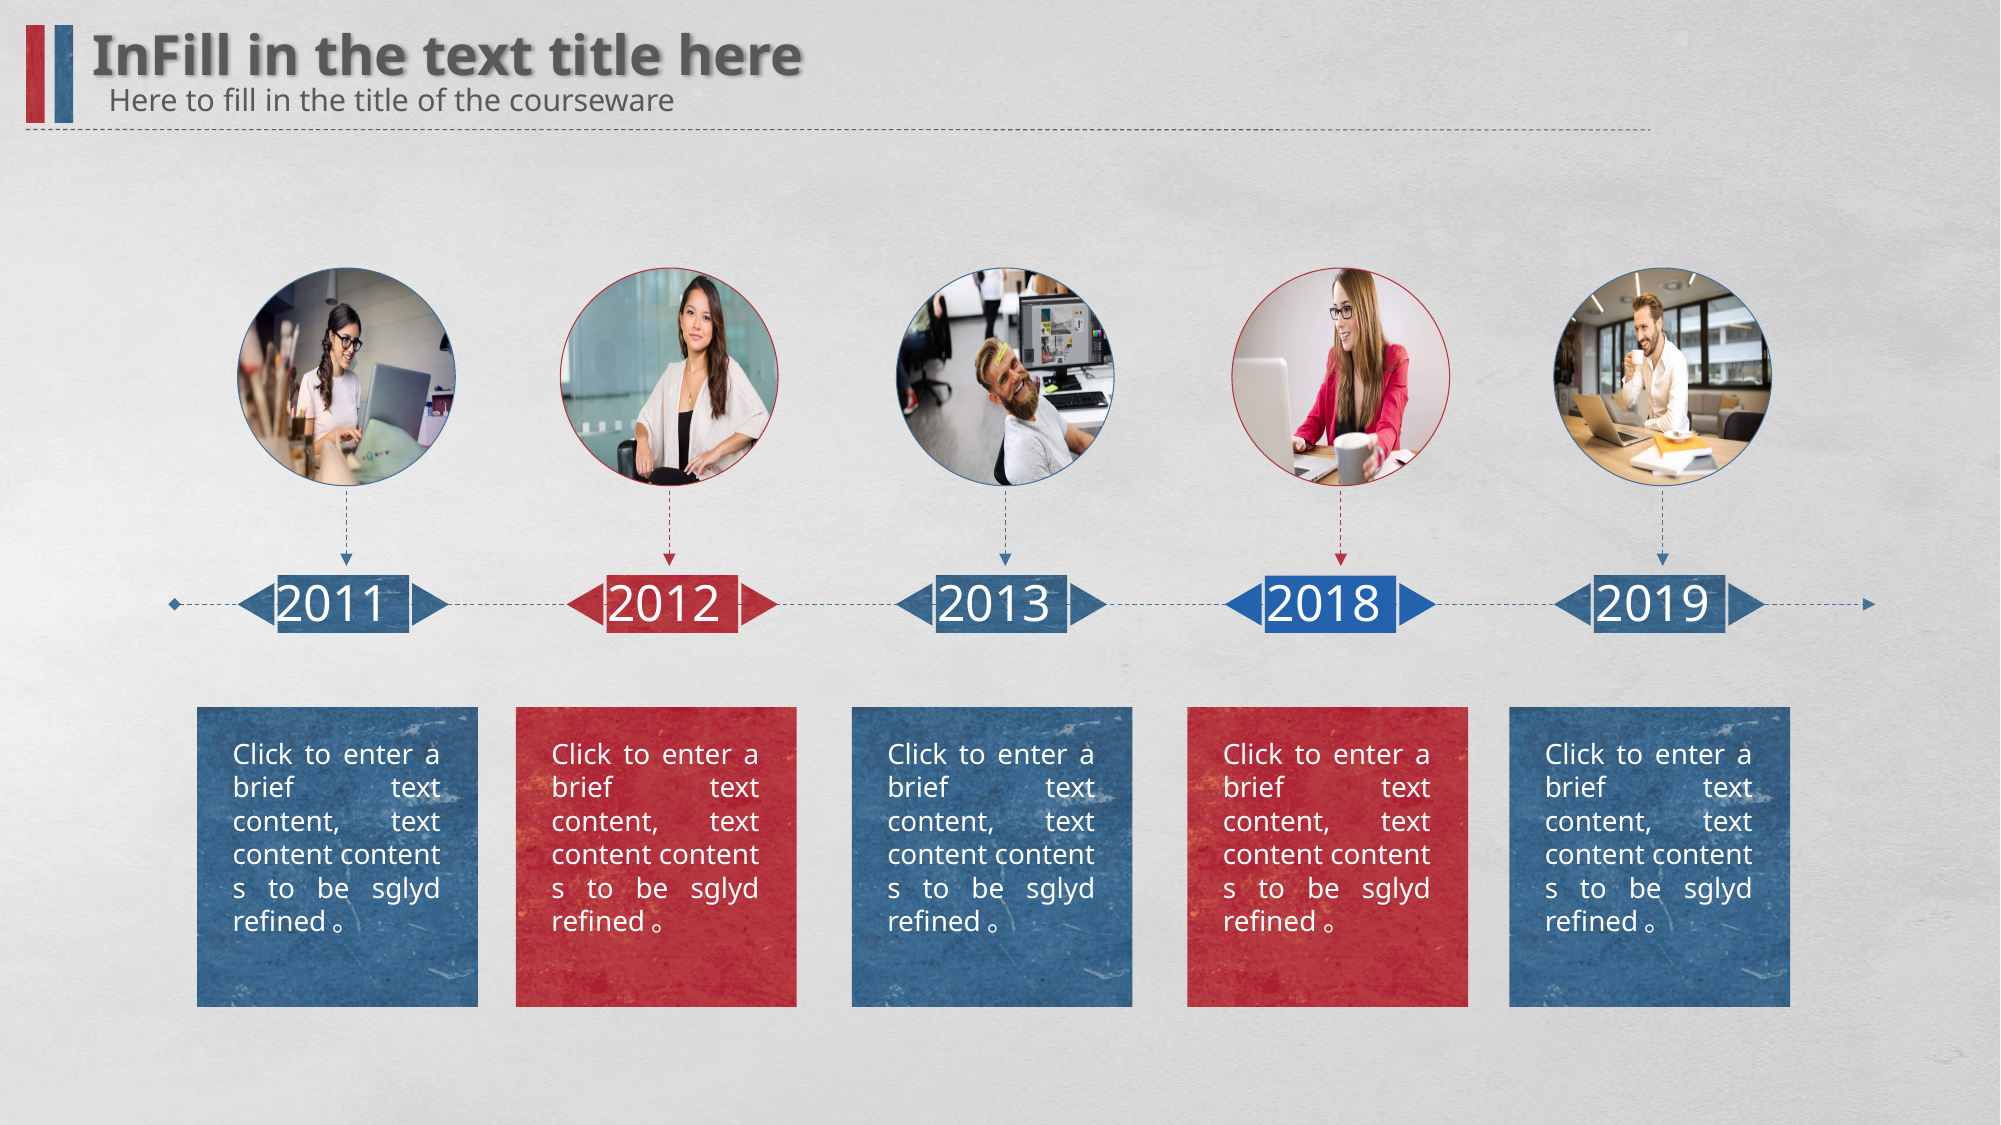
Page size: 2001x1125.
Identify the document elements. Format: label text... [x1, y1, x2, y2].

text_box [560, 268, 779, 566]
picture [0, 0, 2001, 1125]
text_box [1509, 707, 1791, 1007]
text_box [237, 268, 456, 566]
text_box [566, 566, 779, 640]
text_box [1553, 268, 1772, 566]
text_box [895, 563, 1108, 640]
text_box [1224, 563, 1437, 640]
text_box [515, 707, 797, 1007]
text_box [896, 268, 1115, 566]
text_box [1553, 566, 1766, 640]
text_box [1231, 268, 1450, 566]
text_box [1187, 707, 1469, 1007]
text_box InFill in the text title here [78, 12, 1188, 95]
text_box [851, 707, 1133, 1007]
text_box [197, 707, 478, 1007]
text_box [25, 25, 46, 124]
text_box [237, 566, 449, 640]
text_box Here to fill in the title of the courseware [93, 73, 690, 125]
text_box [54, 25, 74, 124]
